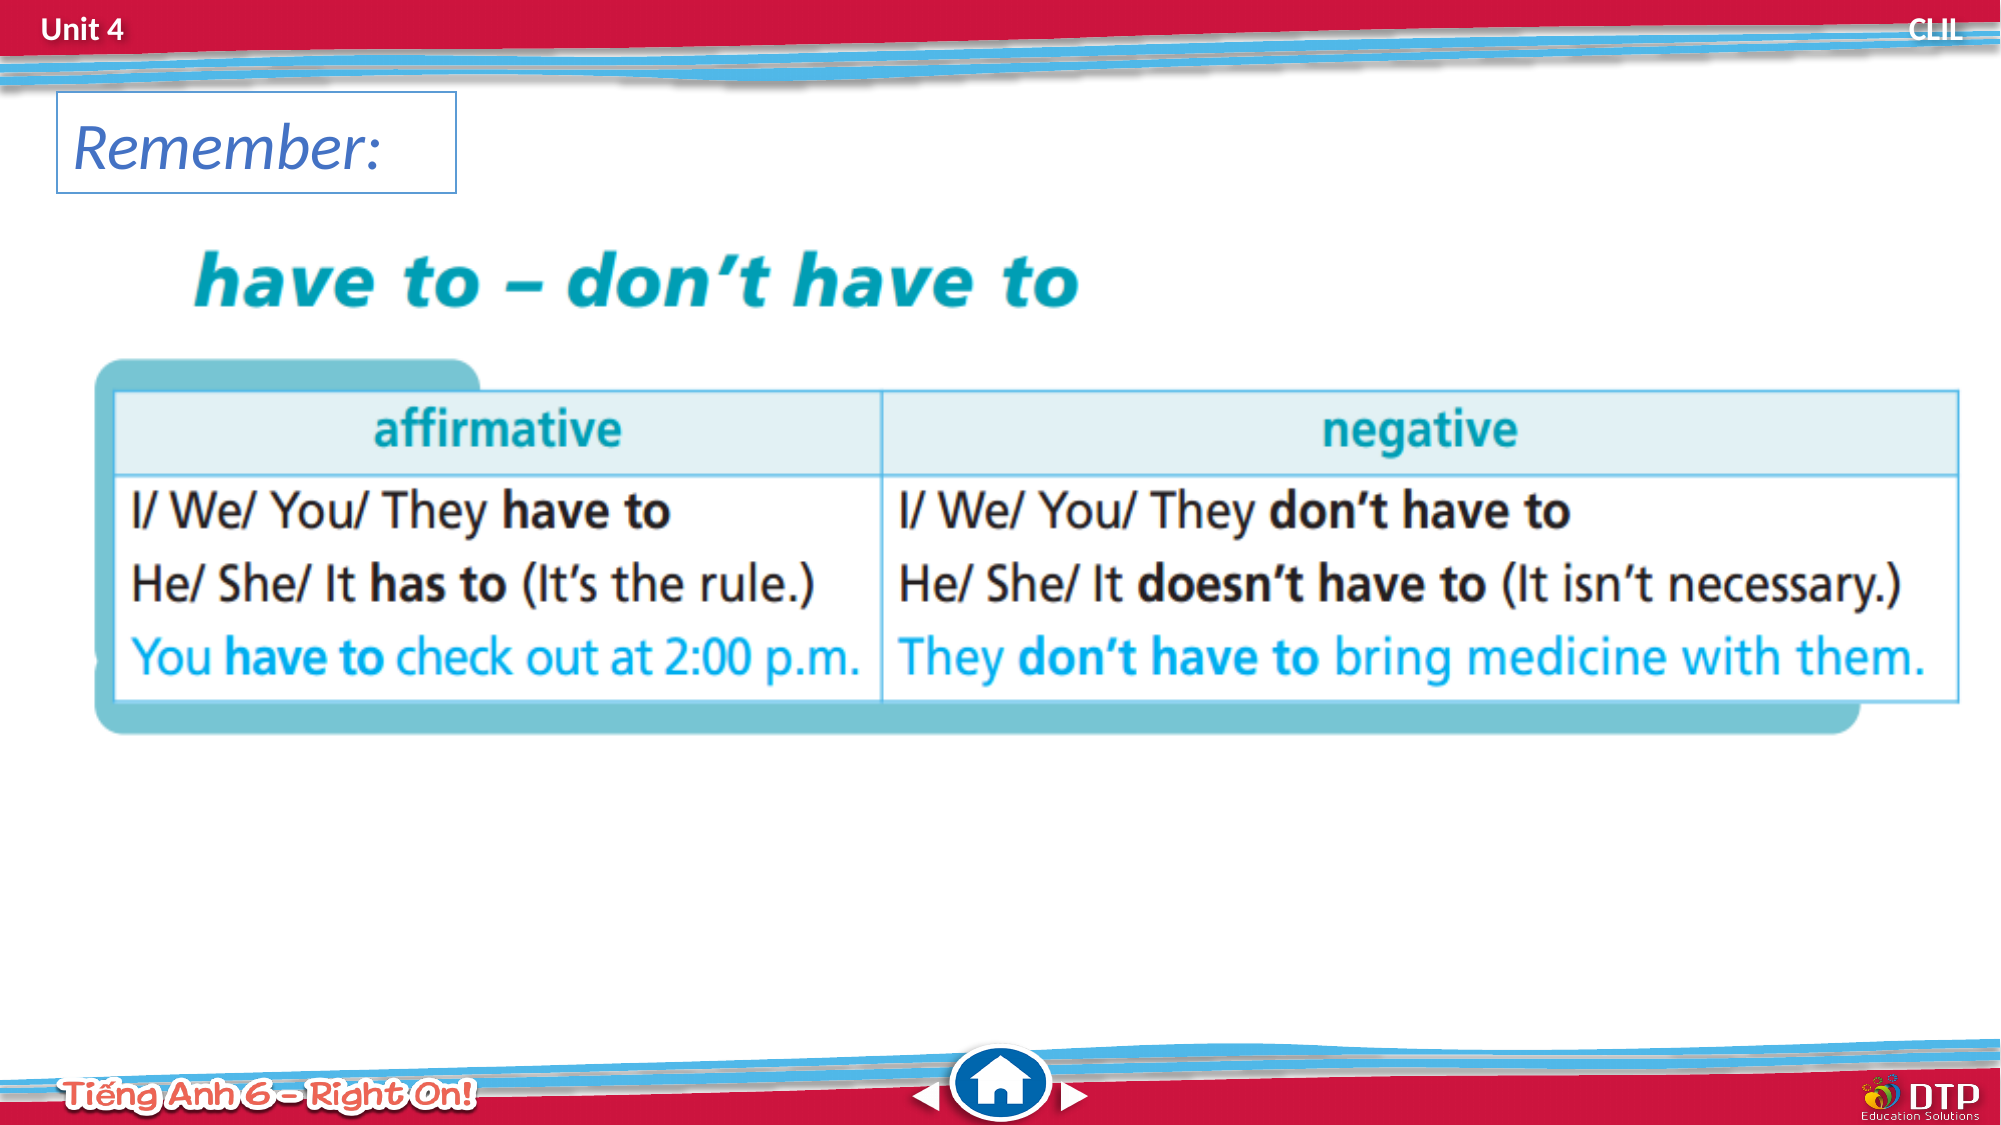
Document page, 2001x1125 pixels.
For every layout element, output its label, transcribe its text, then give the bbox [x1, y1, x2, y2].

text_box Remember: [56, 91, 457, 194]
picture [0, 0, 2000, 1125]
